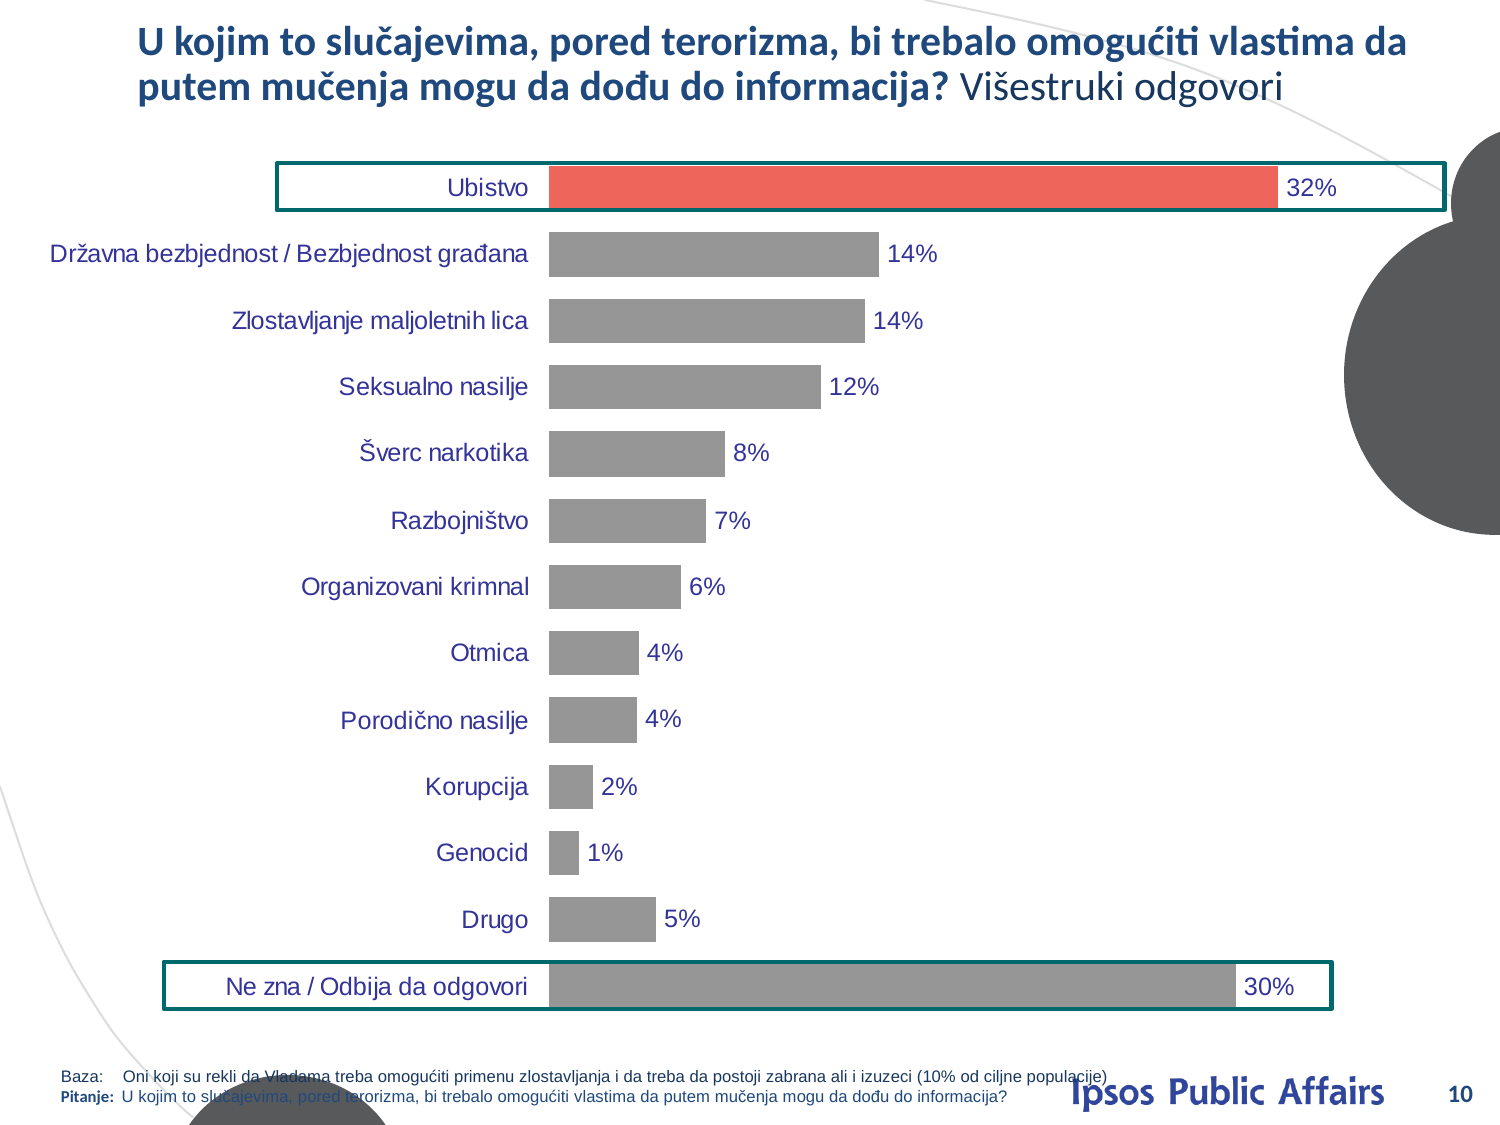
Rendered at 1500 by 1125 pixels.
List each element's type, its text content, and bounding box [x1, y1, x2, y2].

title U kojim to slučajevima, pored terorizma, bi trebalo omogućiti vlastima da putem mučenja mogu da dođu do informacija? Višestruki odgovori [137, 19, 1477, 111]
text_box Baza: Oni koji su rekli da Vladama treba omogućiti primenu zlostavljanja i da treba da postoji zabrana ali i izuzeci (10% od ciljne populacije) Pitanje: U kojim to slučajevima, pored terorizma, bi trebalo omogućiti vlastima da putem mučenja mogu da dođu do informacija? [60, 1065, 1327, 1106]
slide_number 10 [1425, 1077, 1474, 1108]
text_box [21, 130, 1496, 1044]
picture [1072, 1076, 1384, 1112]
